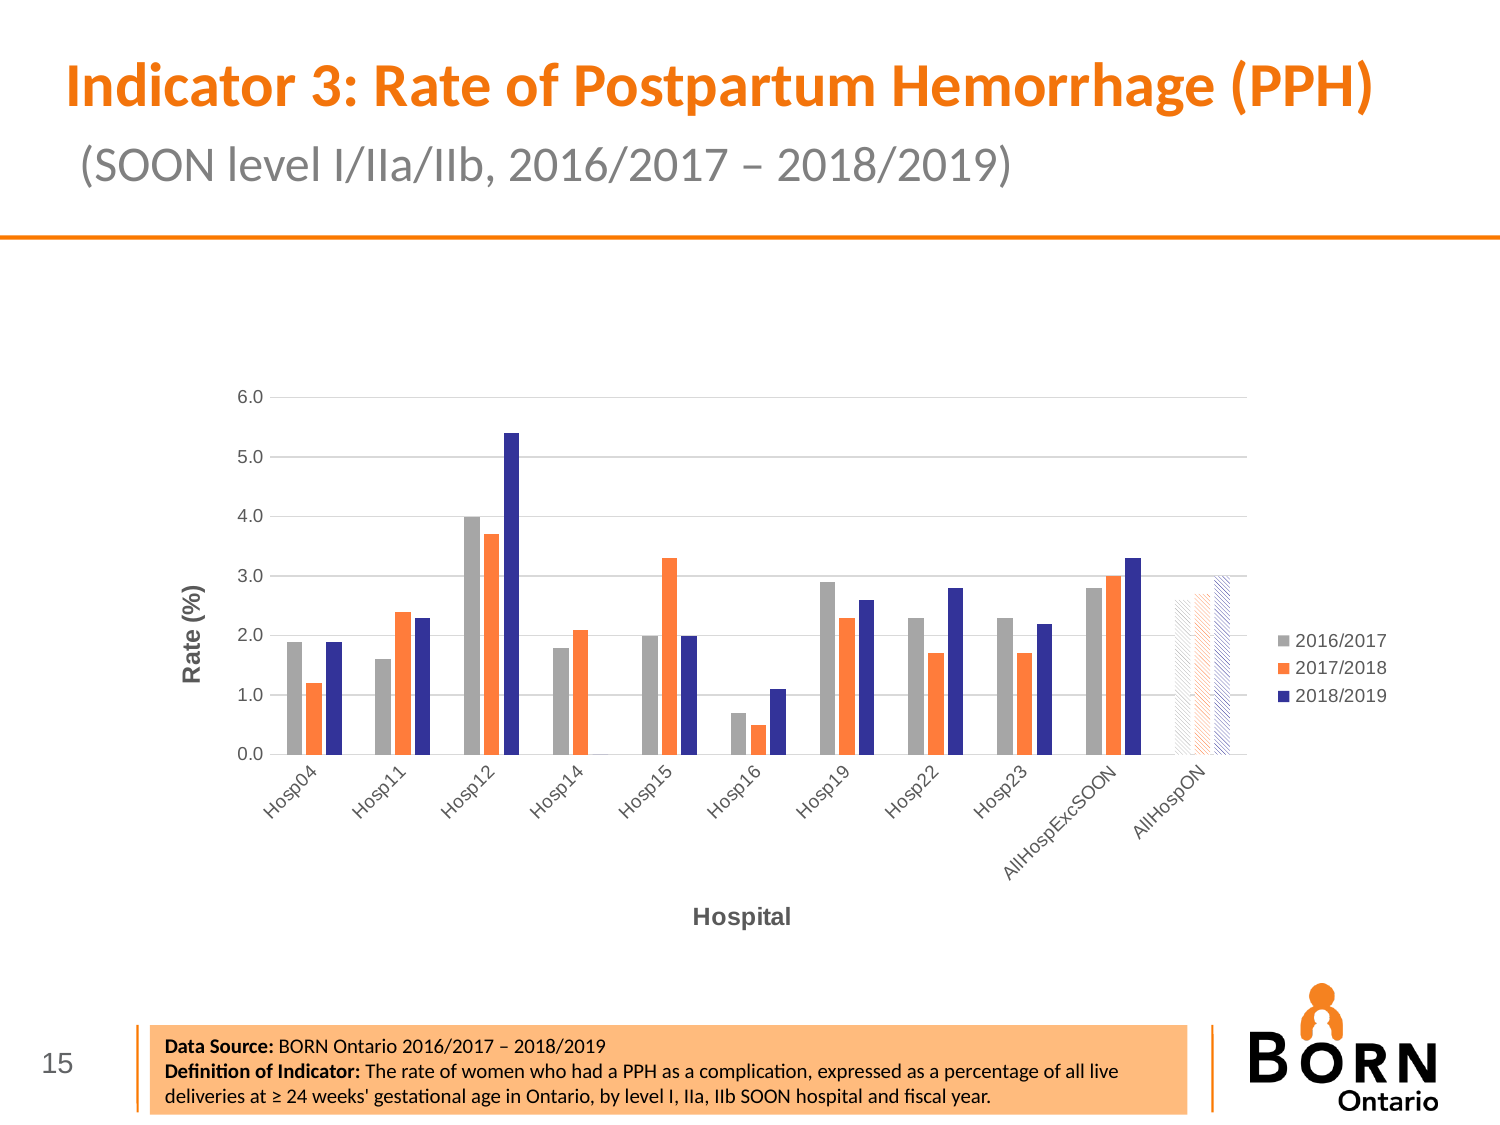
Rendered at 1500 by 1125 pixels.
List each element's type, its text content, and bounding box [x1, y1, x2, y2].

picture [1250, 983, 1438, 1111]
text_box Indicator 3: Rate of Postpartum Hemorrhage (PPH) (SOON level I/IIa/IIb, 2016/2017 – 2018/2019) [50, 24, 1500, 213]
chart [143, 374, 1407, 963]
text_box Data Source: BORN Ontario 2016/2017 – 2018/2019 Definition of Indicator: The rate of women who had a PPH as a complication, expressed as a percentage of all live deliveries at ≥ 24 weeks' gestational age in Ontario, by level I, IIa, IIb SOON hospital and fiscal year. [149, 1025, 1188, 1115]
